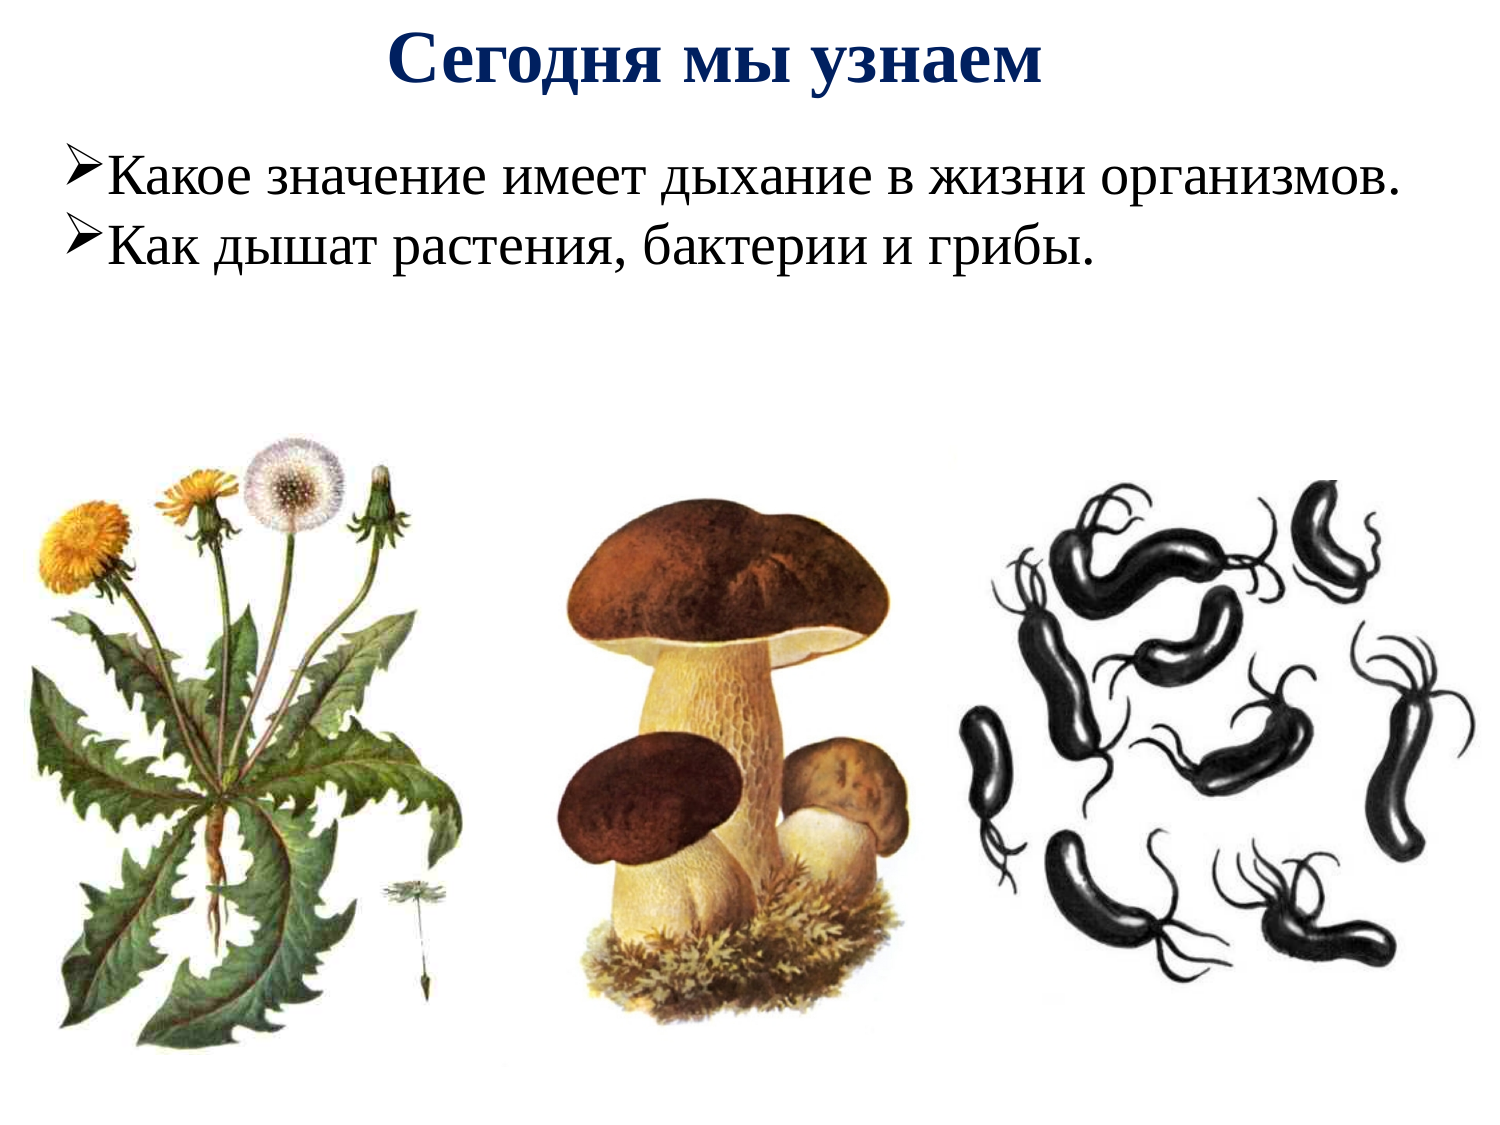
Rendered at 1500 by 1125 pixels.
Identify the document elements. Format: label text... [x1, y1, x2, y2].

picture [23, 433, 469, 1056]
text_box Сегодня мы узнаем [246, 0, 1184, 105]
text_box Какое значение имеет дыхание в жизни организмов. Как дышат растения, бактерии и грибы. [46, 128, 1430, 284]
picture [491, 445, 1500, 1067]
